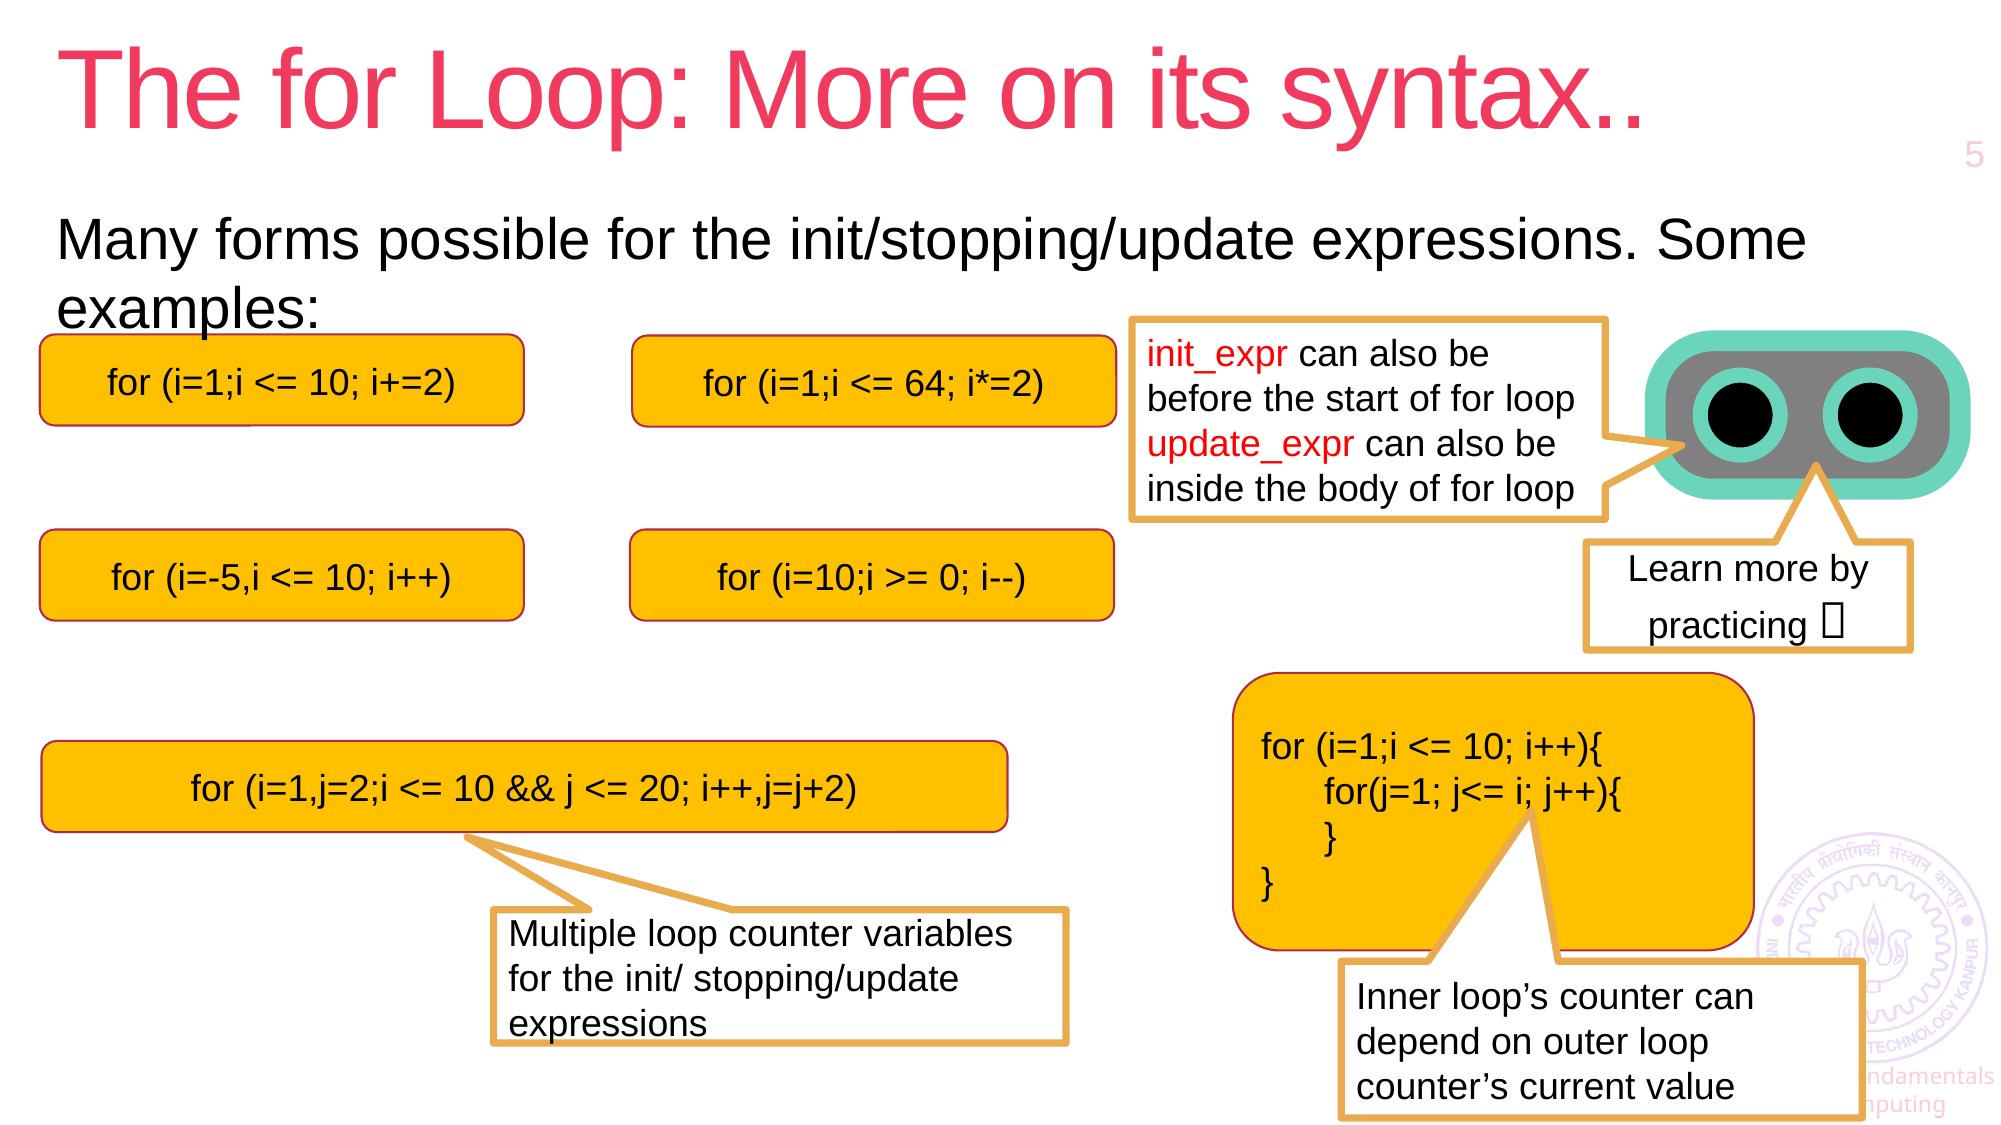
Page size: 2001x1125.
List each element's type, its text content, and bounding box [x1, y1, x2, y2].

text_box Inner loop’s counter can depend on outer loop counter’s current value [1340, 809, 1864, 1120]
text_box for (i=1;i <= 64; i*=2) [631, 349, 1118, 428]
text_box init_expr can also be before the start of for loop update_expr can also be inside the body of for loop [1131, 318, 1654, 521]
text_box Multiple loop counter variables for the init/ stopping/update expressions [466, 835, 1068, 1045]
text_box Many forms possible for the init/stopping/update expressions. Some examples: [41, 193, 1945, 349]
text_box for (i=1;i <= 10; i++){ for(j=1; j<= i; j++){ } } [1231, 671, 1755, 952]
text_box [1654, 340, 1961, 490]
text_box for (i=-5,i <= 10; i++) [38, 528, 525, 622]
text_box for (i=1;i <= 10; i+=2) [38, 341, 525, 427]
text_box for (i=10;i >= 0; i--) [628, 528, 1116, 622]
text_box Learn more by practicing  [1585, 490, 1912, 652]
text_box for (i=1,j=2;i <= 10 && j <= 20; i++,j=j+2) [40, 739, 1009, 834]
title The for Loop: More on its syntax.. [41, 5, 1945, 183]
slide_number 5 [1520, 6, 2000, 183]
